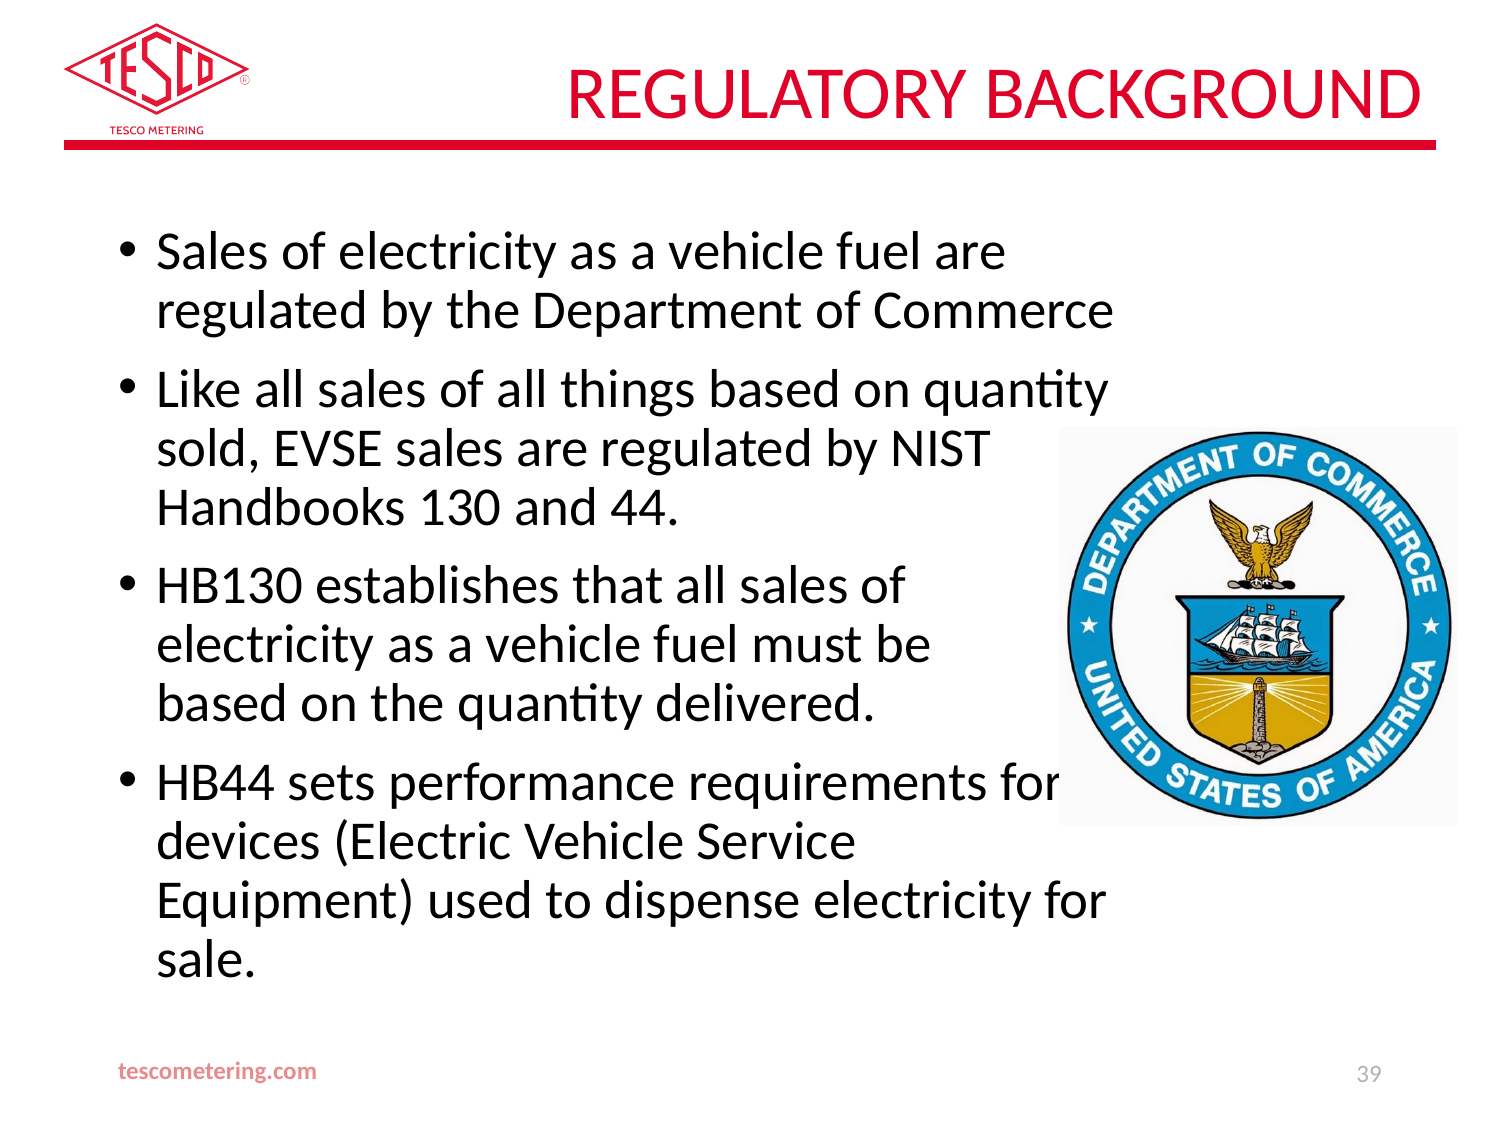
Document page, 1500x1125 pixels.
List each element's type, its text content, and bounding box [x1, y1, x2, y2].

slide_number 39 [1059, 1042, 1397, 1103]
picture [63, 23, 250, 138]
footer tescometering.com [103, 1039, 610, 1100]
title Regulatory Background [255, 38, 1438, 150]
list Sales of electricity as a vehicle fuel are regulated by the Department of Commerce Like all sales of all things based on quantity sold, EVSE sales are regulated by NIST Handbooks 130 and 44. HB130 establishes that all sales of electricity as a vehicle fuel must be based on the quantity delivered. HB44 sets performance requirements for devices (Electric Vehicle Service Equipment) used to dispense electricity for sale. [103, 214, 1138, 1010]
picture [1059, 427, 1457, 825]
